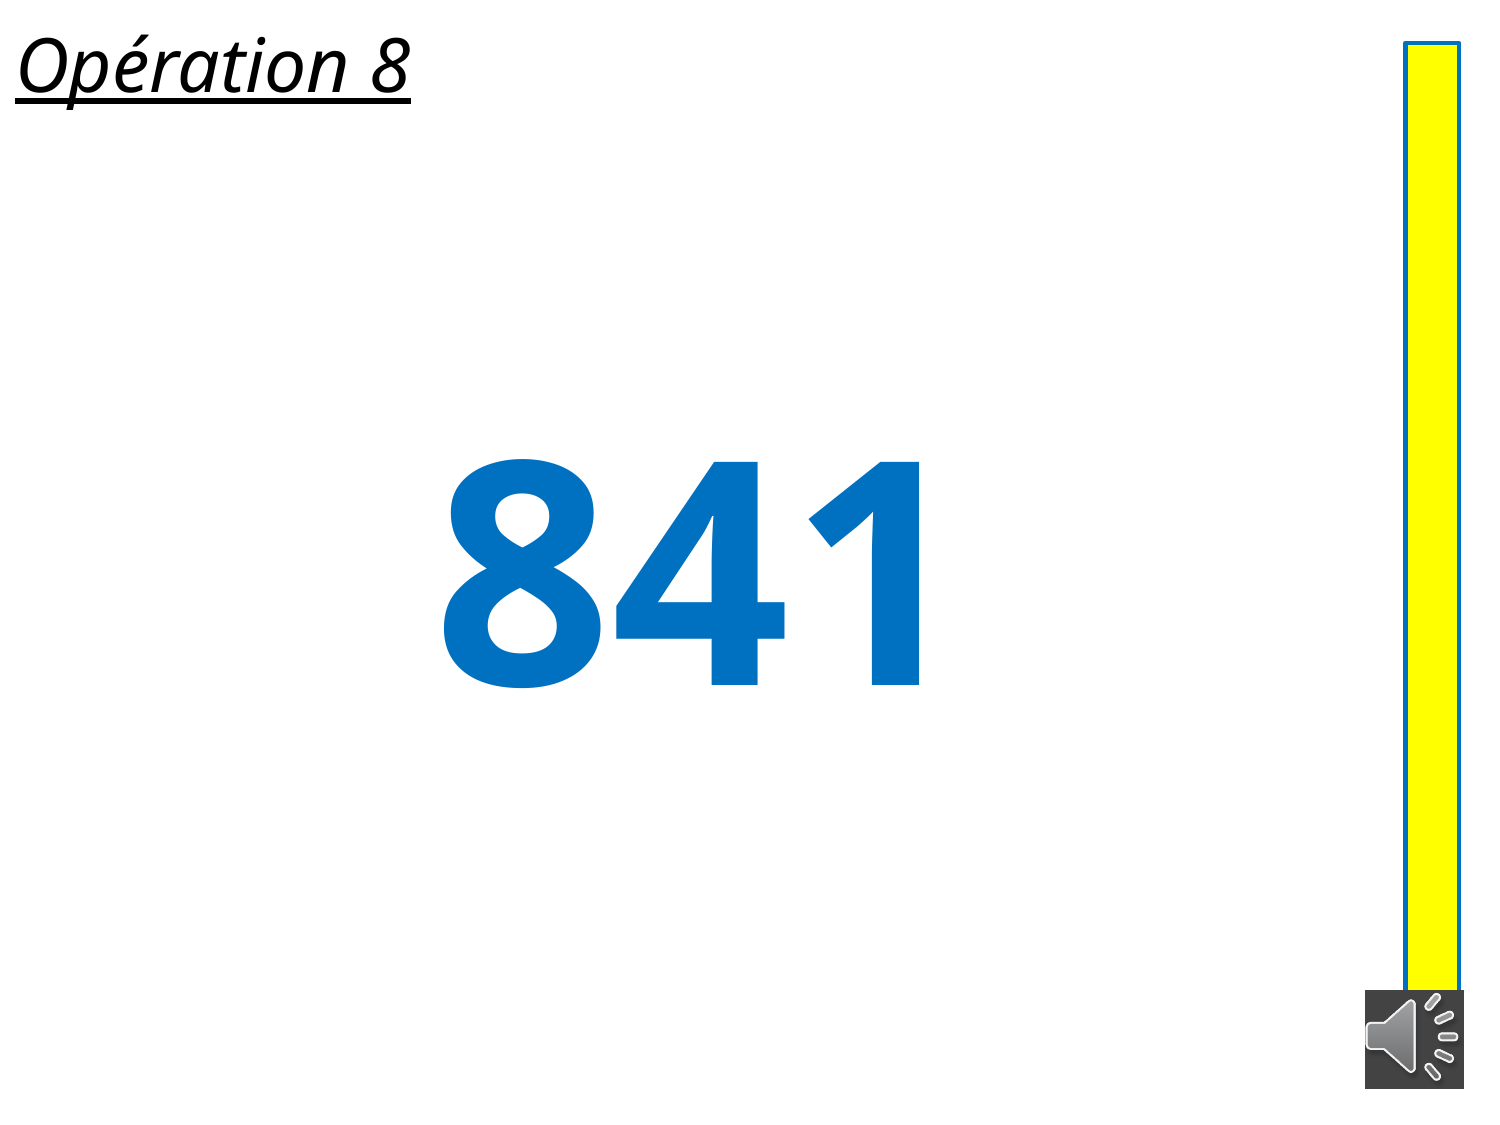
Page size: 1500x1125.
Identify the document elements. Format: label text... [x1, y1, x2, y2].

text_box [1403, 41, 1461, 987]
text_box 841 [0, 365, 1403, 756]
picture [1364, 989, 1465, 1090]
title Opération 8 [0, 0, 502, 126]
